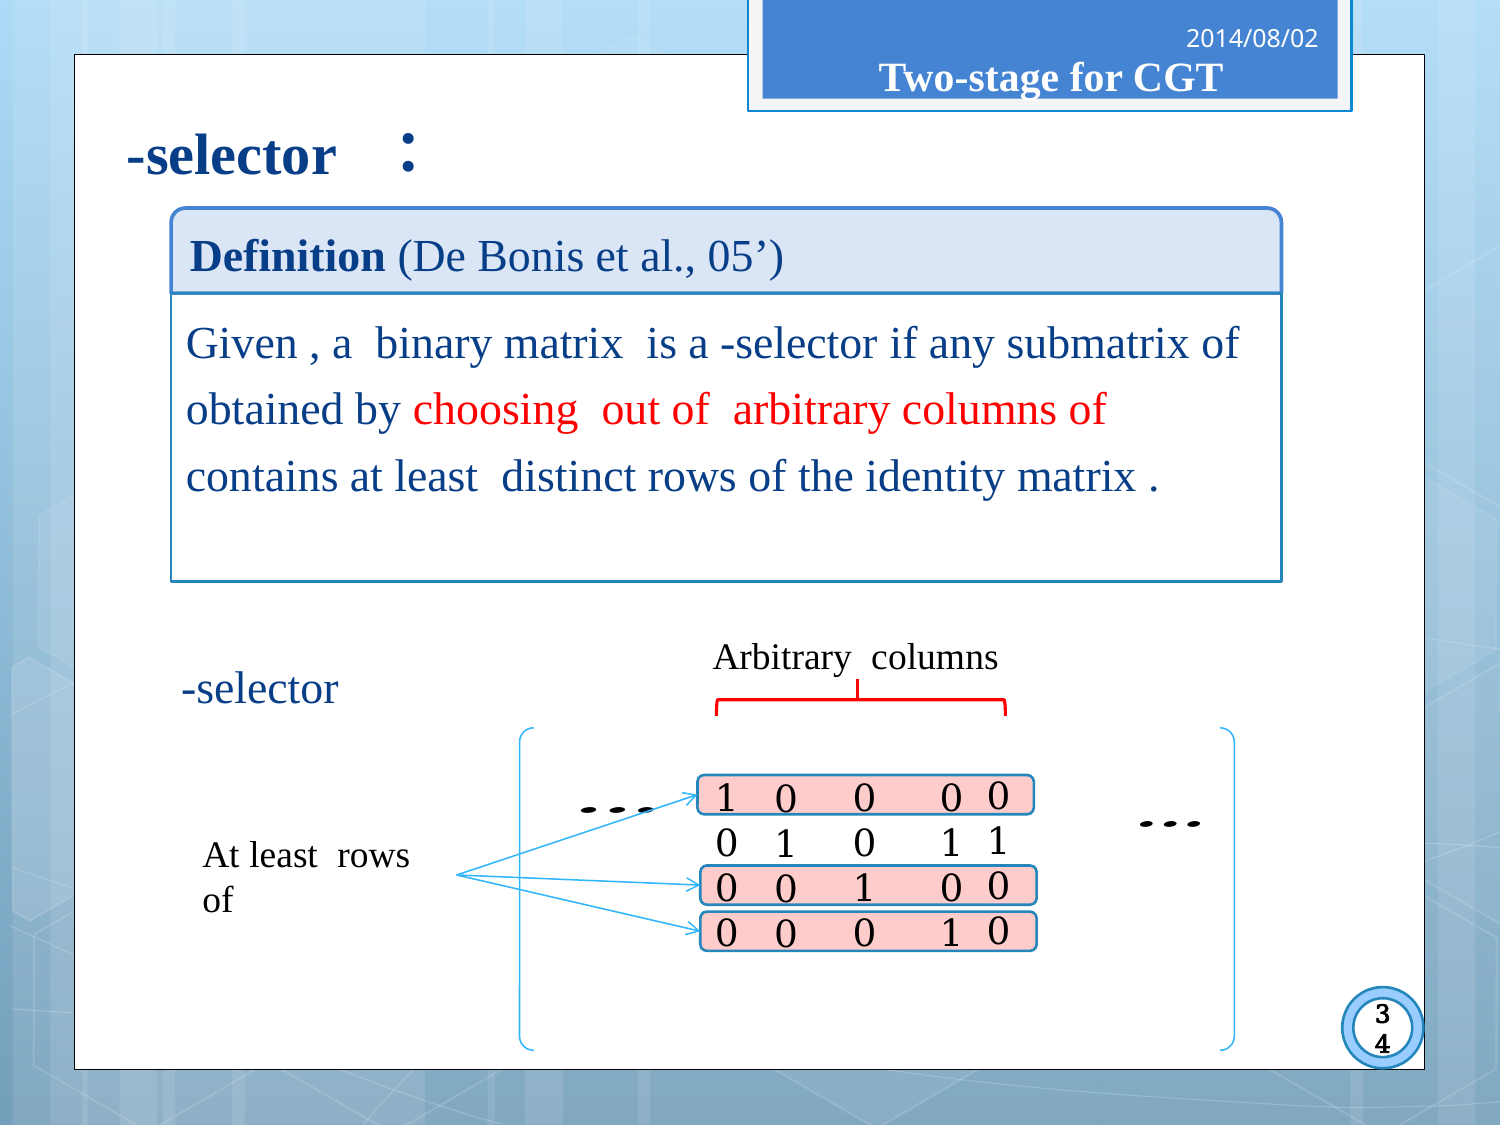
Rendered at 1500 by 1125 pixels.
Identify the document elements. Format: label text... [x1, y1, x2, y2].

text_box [456, 875, 701, 932]
text_box 0 1 0 0 [971, 764, 1008, 960]
text_box [518, 726, 1236, 1052]
text_box 0 1 0 0 [759, 767, 795, 962]
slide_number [983, 7, 1334, 68]
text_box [456, 794, 698, 873]
text_box 1 0 0 0 [700, 767, 736, 962]
text_box 34 [1340, 985, 1425, 1070]
text_box 0 0 1 0 [837, 766, 874, 962]
text_box Two-stage for CGT [797, 42, 1306, 108]
text_box [715, 698, 1007, 716]
text_box 0 1 0 1 [924, 766, 961, 962]
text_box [170, 207, 1282, 582]
